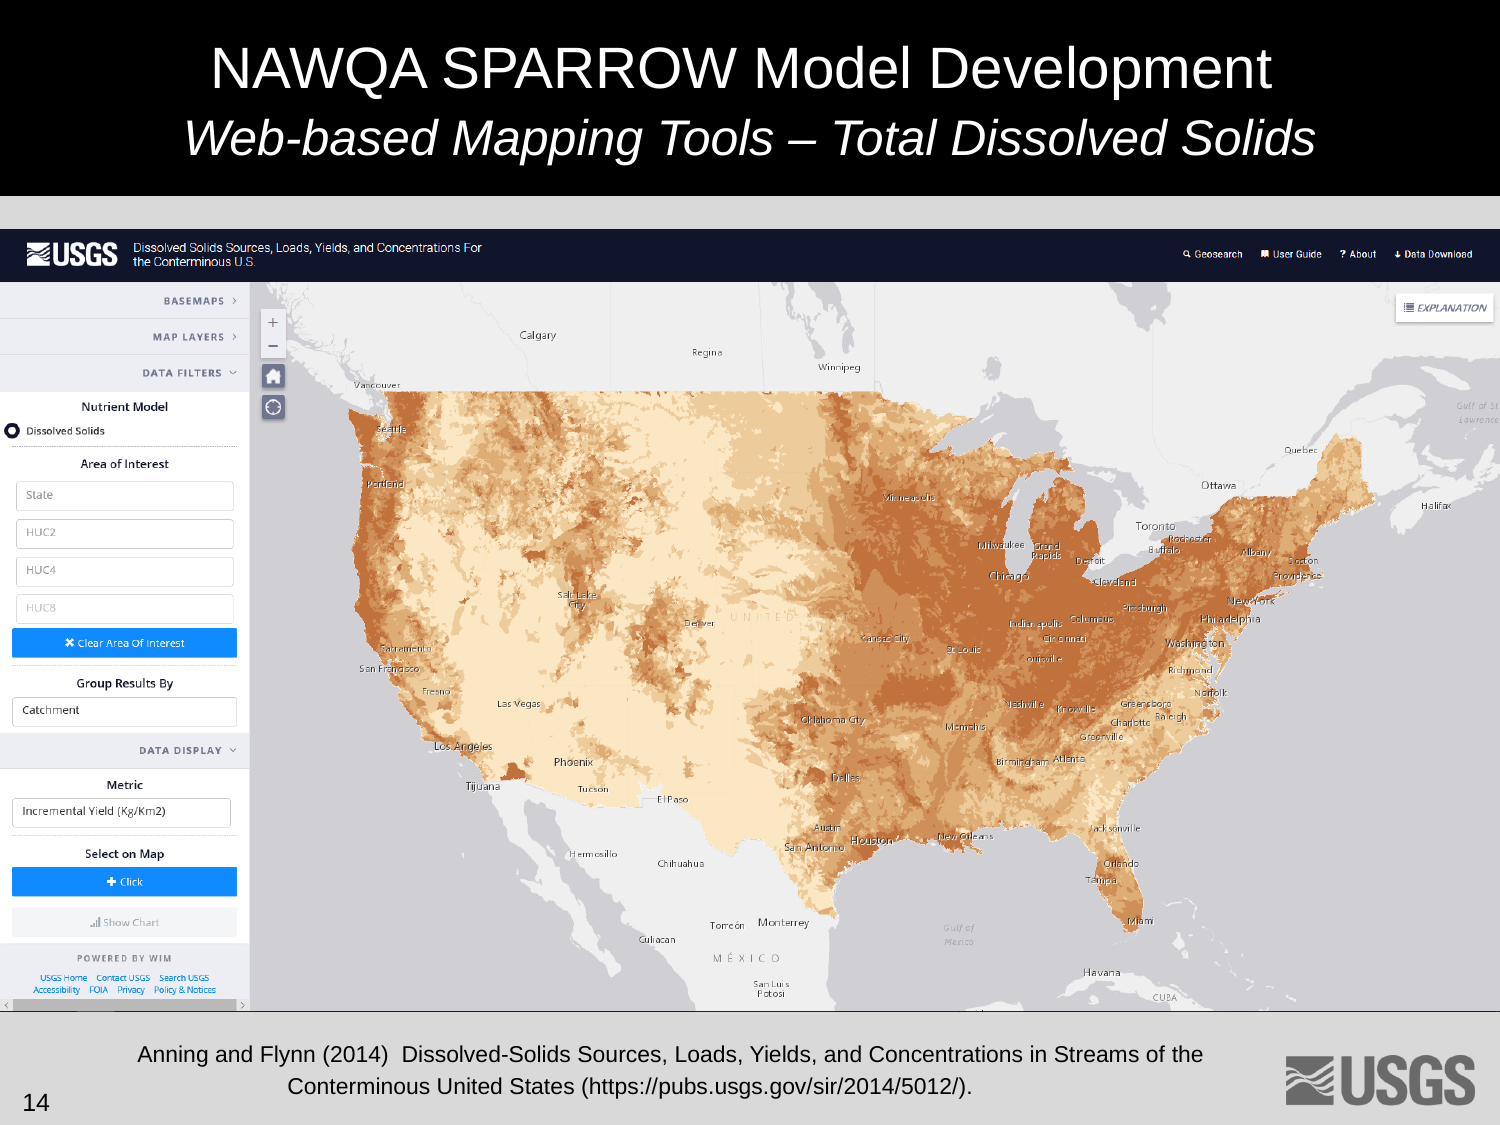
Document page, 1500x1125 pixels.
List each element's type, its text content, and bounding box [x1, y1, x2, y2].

picture [1286, 1055, 1475, 1125]
text_box [0, 1018, 1500, 1125]
text_box NAWQA SPARROW Model Development Web-based Mapping Tools – Total Dissolved Solids [0, 0, 1500, 195]
text_box 14 [0, 1078, 73, 1124]
picture [0, 229, 1500, 1012]
text_box Anning and Flynn (2014) Dissolved-Solids Sources, Loads, Yields, and Concentrations in Streams of the Conterminous United States (https://pubs.usgs.gov/sir/2014/5012/). [122, 1028, 1256, 1125]
text_box [0, 195, 1500, 229]
